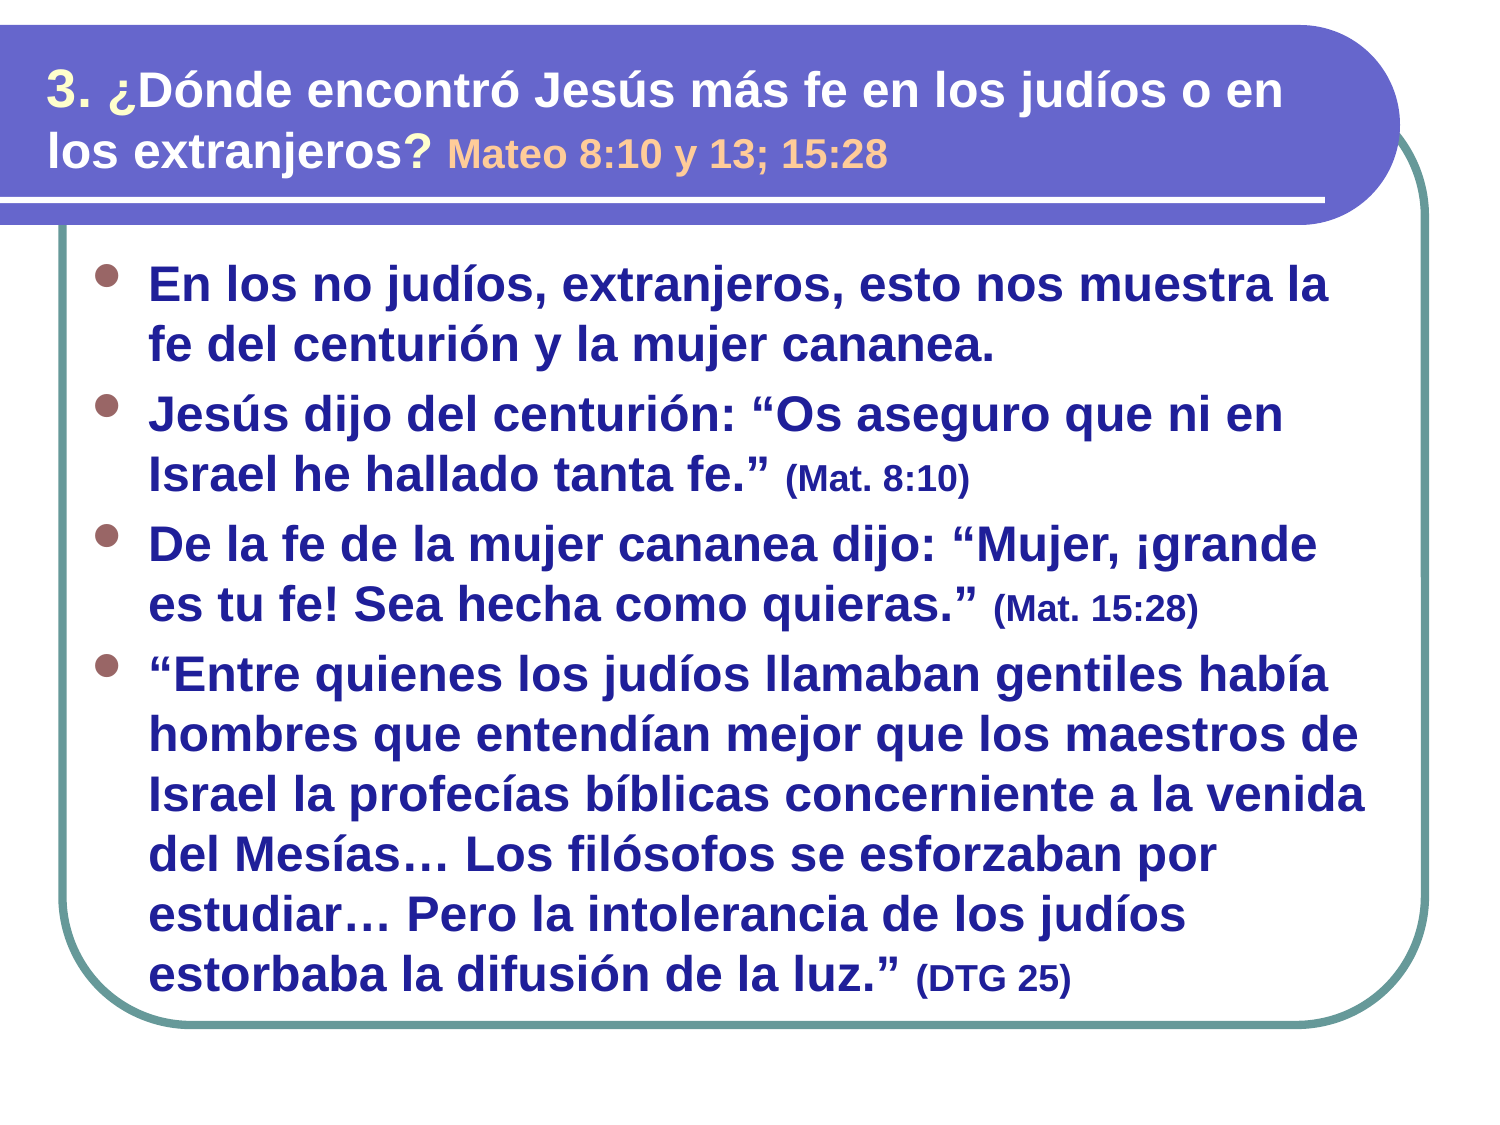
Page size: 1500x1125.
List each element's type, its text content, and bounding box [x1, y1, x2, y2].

list En los no judíos, extranjeros, esto nos muestra la fe del centurión y la mujer cananea. Jesús dijo del centurión: “Os aseguro que ni en Israel he hallado tanta fe.” (Mat. 8:10) De la fe de la mujer cananea dijo: “Mujer, ¡grande es tu fe! Sea hecha como quieras.” (Mat. 15:28) “Entre quienes los judíos llamaban gentiles había hombres que entendían mejor que los maestros de Israel la profecías bíblicas concerniente a la venida del Mesías… Los filósofos se esforzaban por estudiar… Pero la intolerancia de los judíos estorbaba la difusión de la luz.” (DTG 25) [76, 243, 1392, 969]
text_box 3. ¿Dónde encontró Jesús más fe en los judíos o en los extranjeros? Mateo 8:10 y 13; 15:28 [32, 46, 1347, 197]
